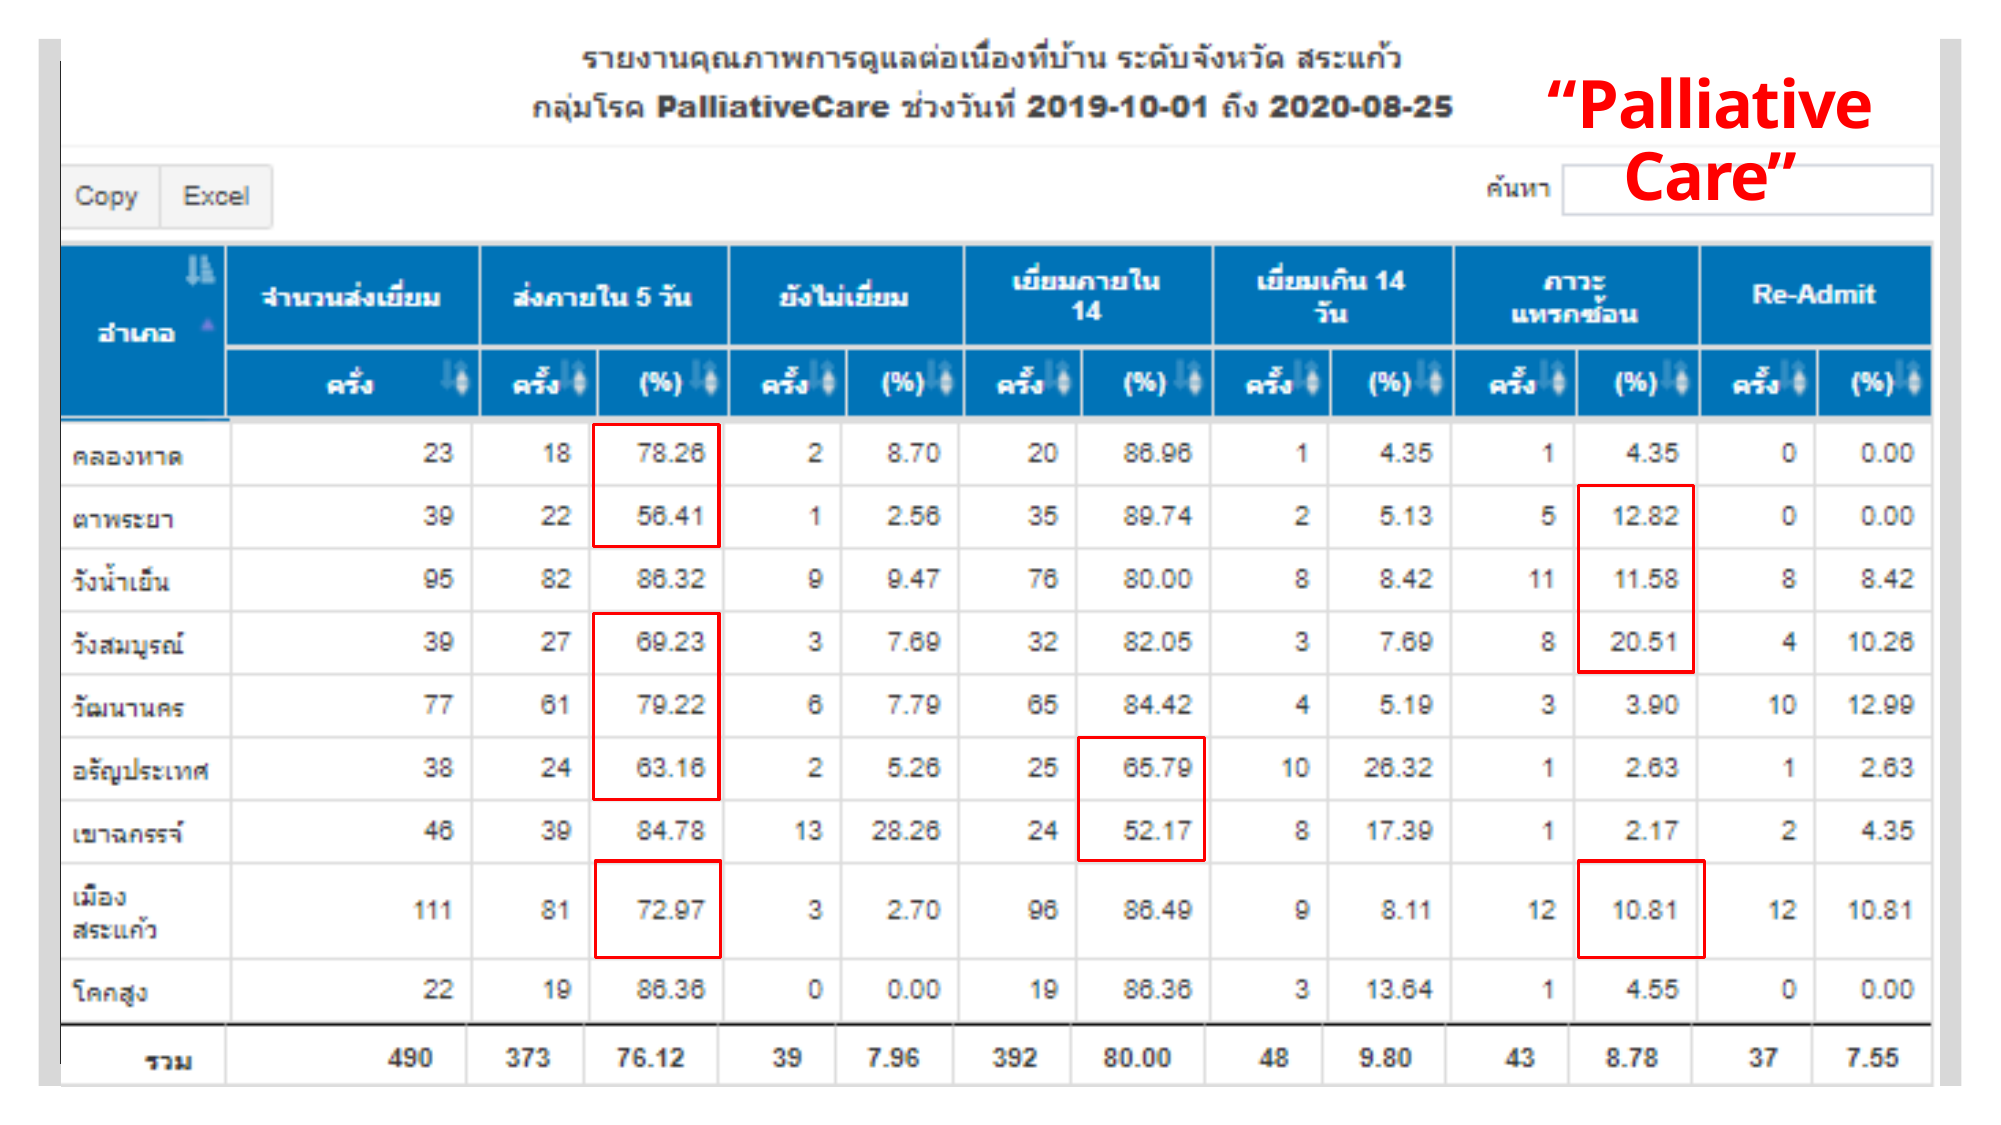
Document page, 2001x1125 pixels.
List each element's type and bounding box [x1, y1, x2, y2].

list [61, 17, 1940, 1087]
